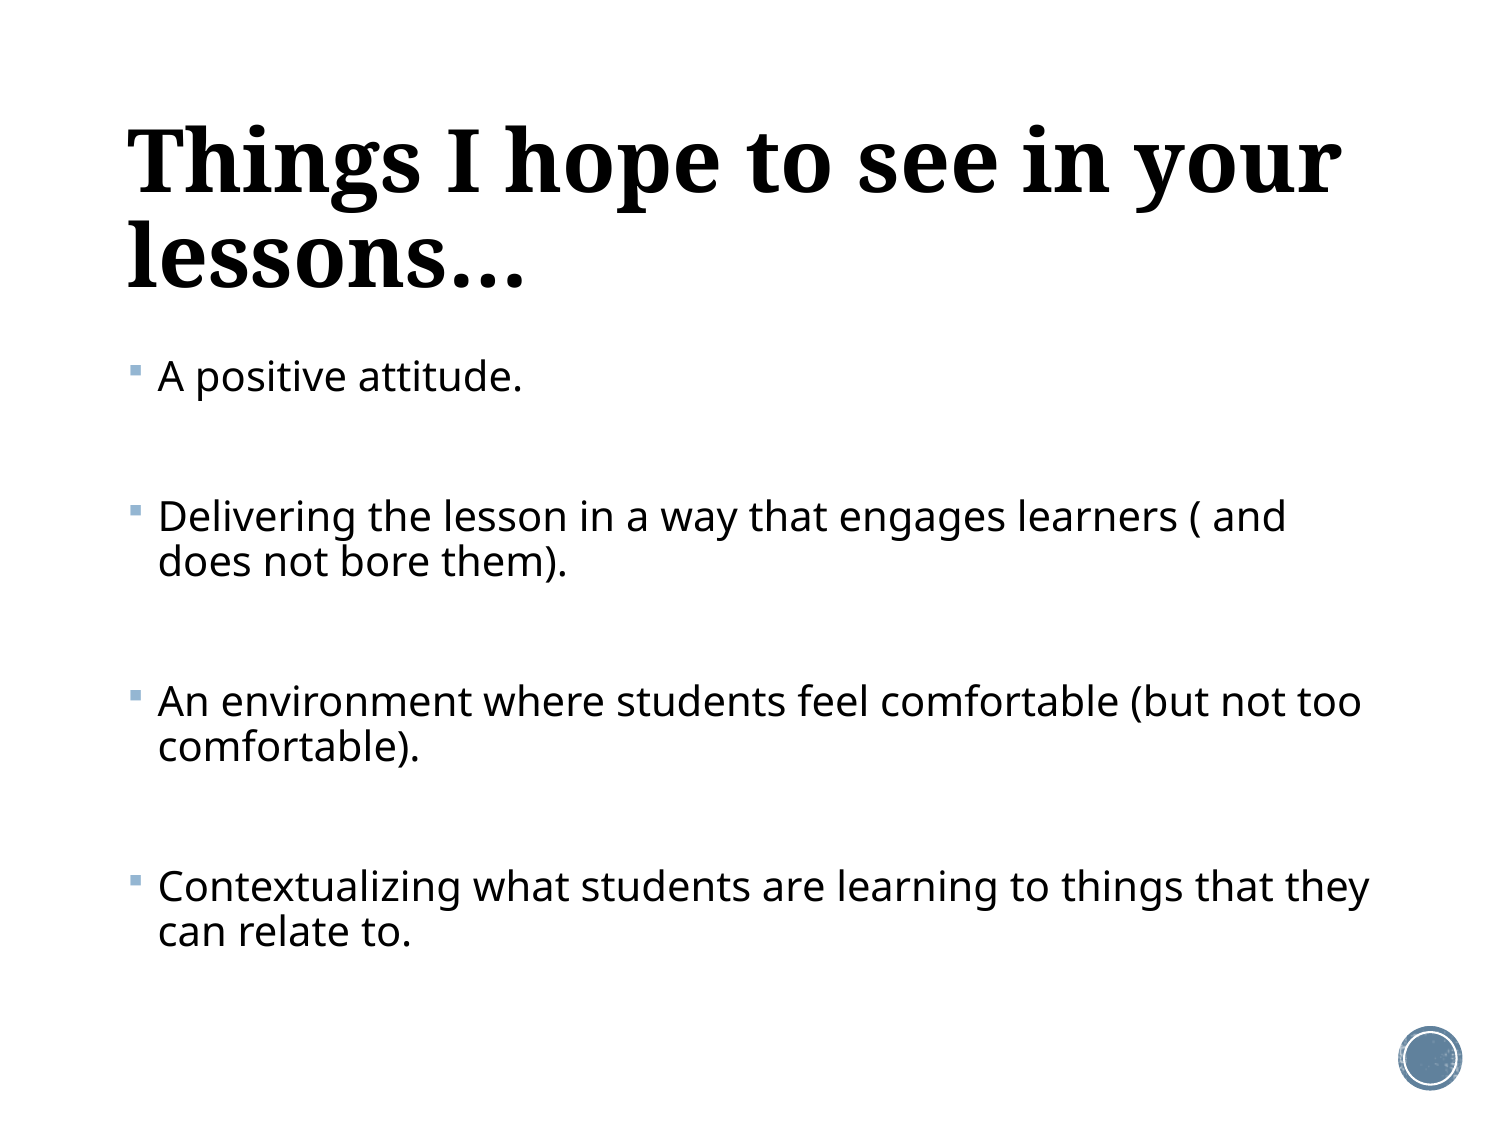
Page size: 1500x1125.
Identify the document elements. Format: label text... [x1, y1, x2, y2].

list A positive attitude. Delivering the lesson in a way that engages learners ( and does not bore them). An environment where students feel comfortable (but not too comfortable). Contextualizing what students are learning to things that they can relate to. [112, 348, 1388, 1013]
title Things I hope to see in your lessons… [112, 79, 1388, 344]
